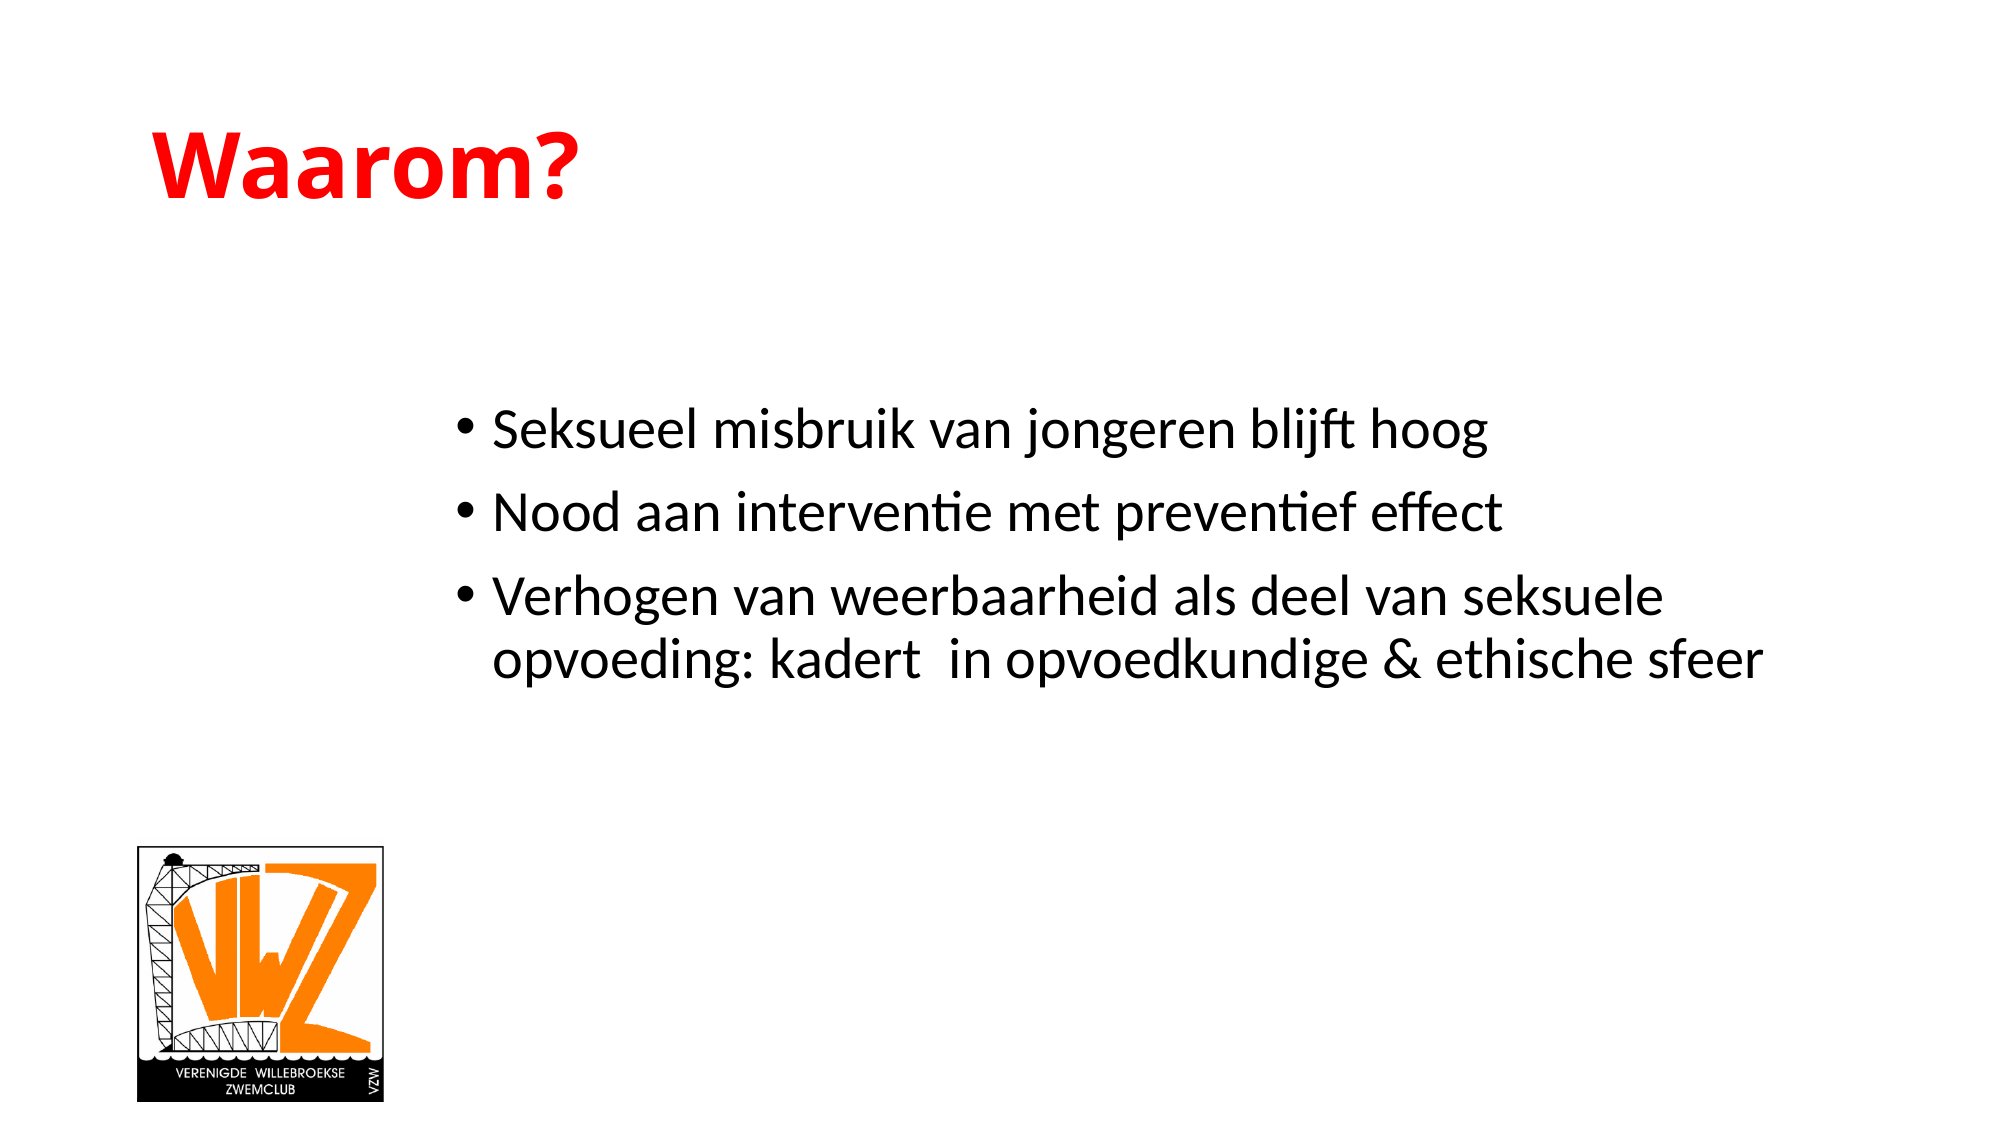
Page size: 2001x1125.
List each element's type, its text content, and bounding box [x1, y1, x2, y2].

list Seksueel misbruik van jongeren blijft hoog Nood aan interventie met preventief effect Verhogen van weerbaarheid als deel van seksuele opvoeding: kadert in opvoedkundige & ethische sfeer [440, 299, 1863, 1014]
picture [137, 837, 390, 1103]
title Waarom? [137, 59, 1863, 278]
